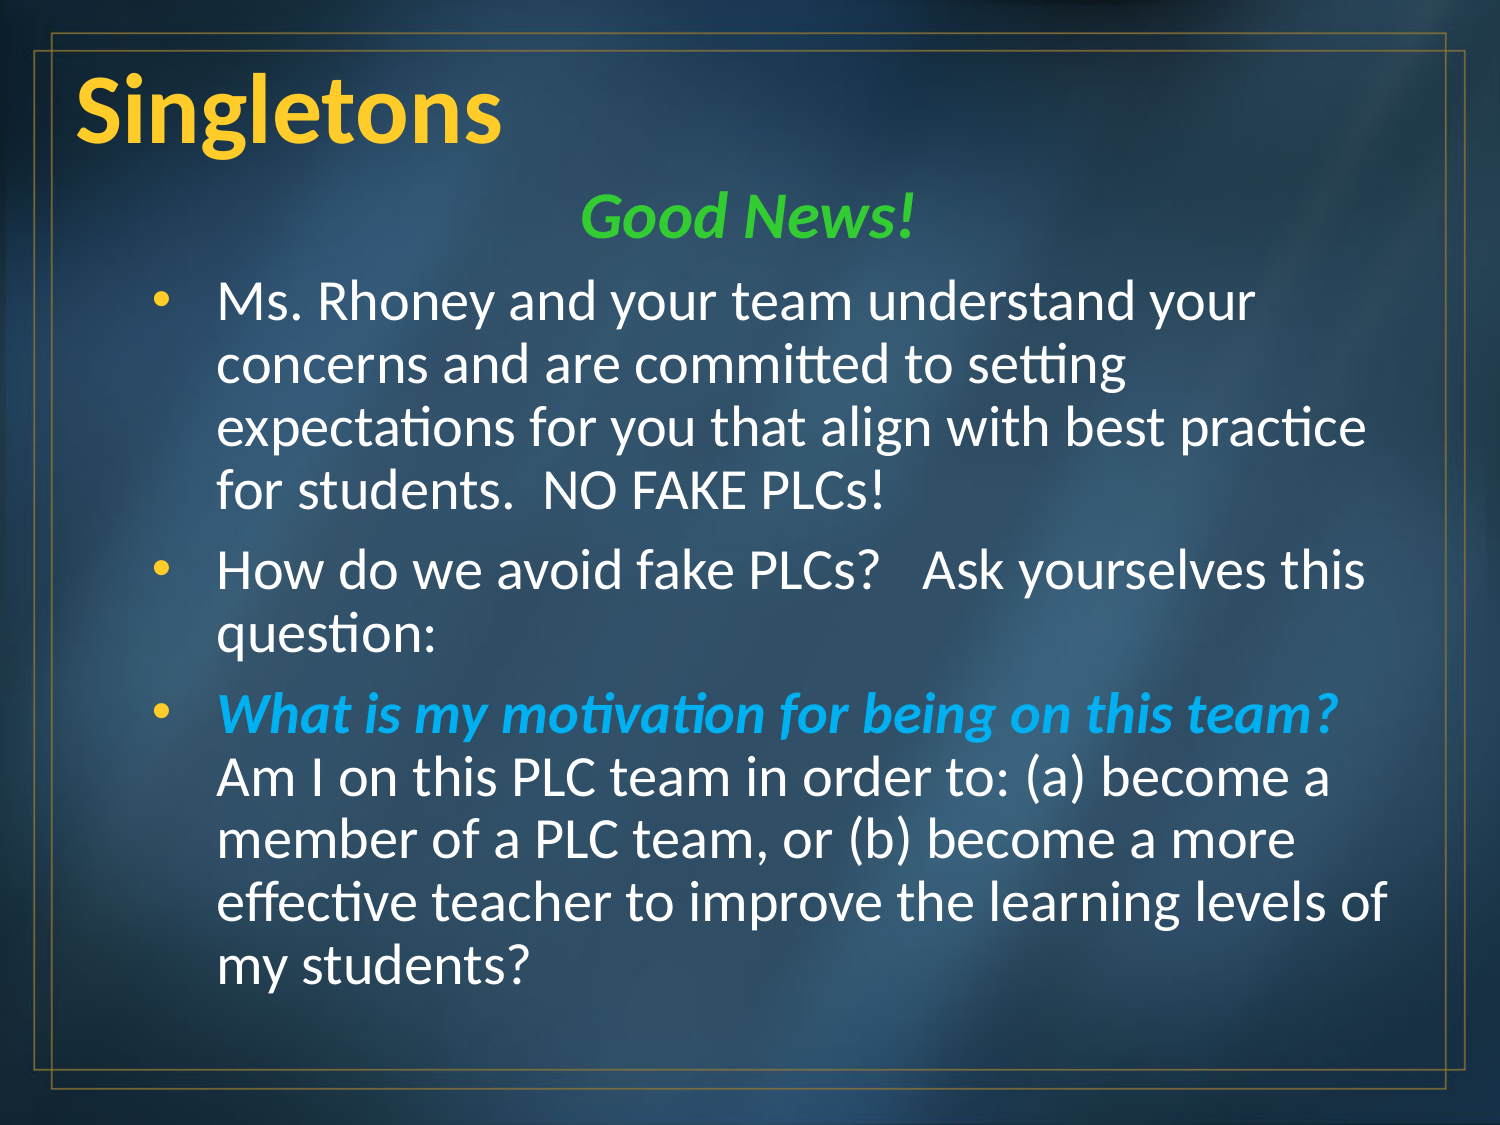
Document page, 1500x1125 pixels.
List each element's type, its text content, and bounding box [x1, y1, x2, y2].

picture [0, 0, 1500, 1125]
title Singletons [59, 49, 1438, 174]
list Good News! Ms. Rhoney and your team understand your concerns and are committed to setting expectations for you that align with best practice for students. NO FAKE PLCs! How do we avoid fake PLCs? Ask yourselves this question: What is my motivation for being on this team? Am I on this PLC team in order to: (a) become a member of a PLC team, or (b) become a more effective teacher to improve the learning levels of my students? [60, 172, 1438, 1046]
